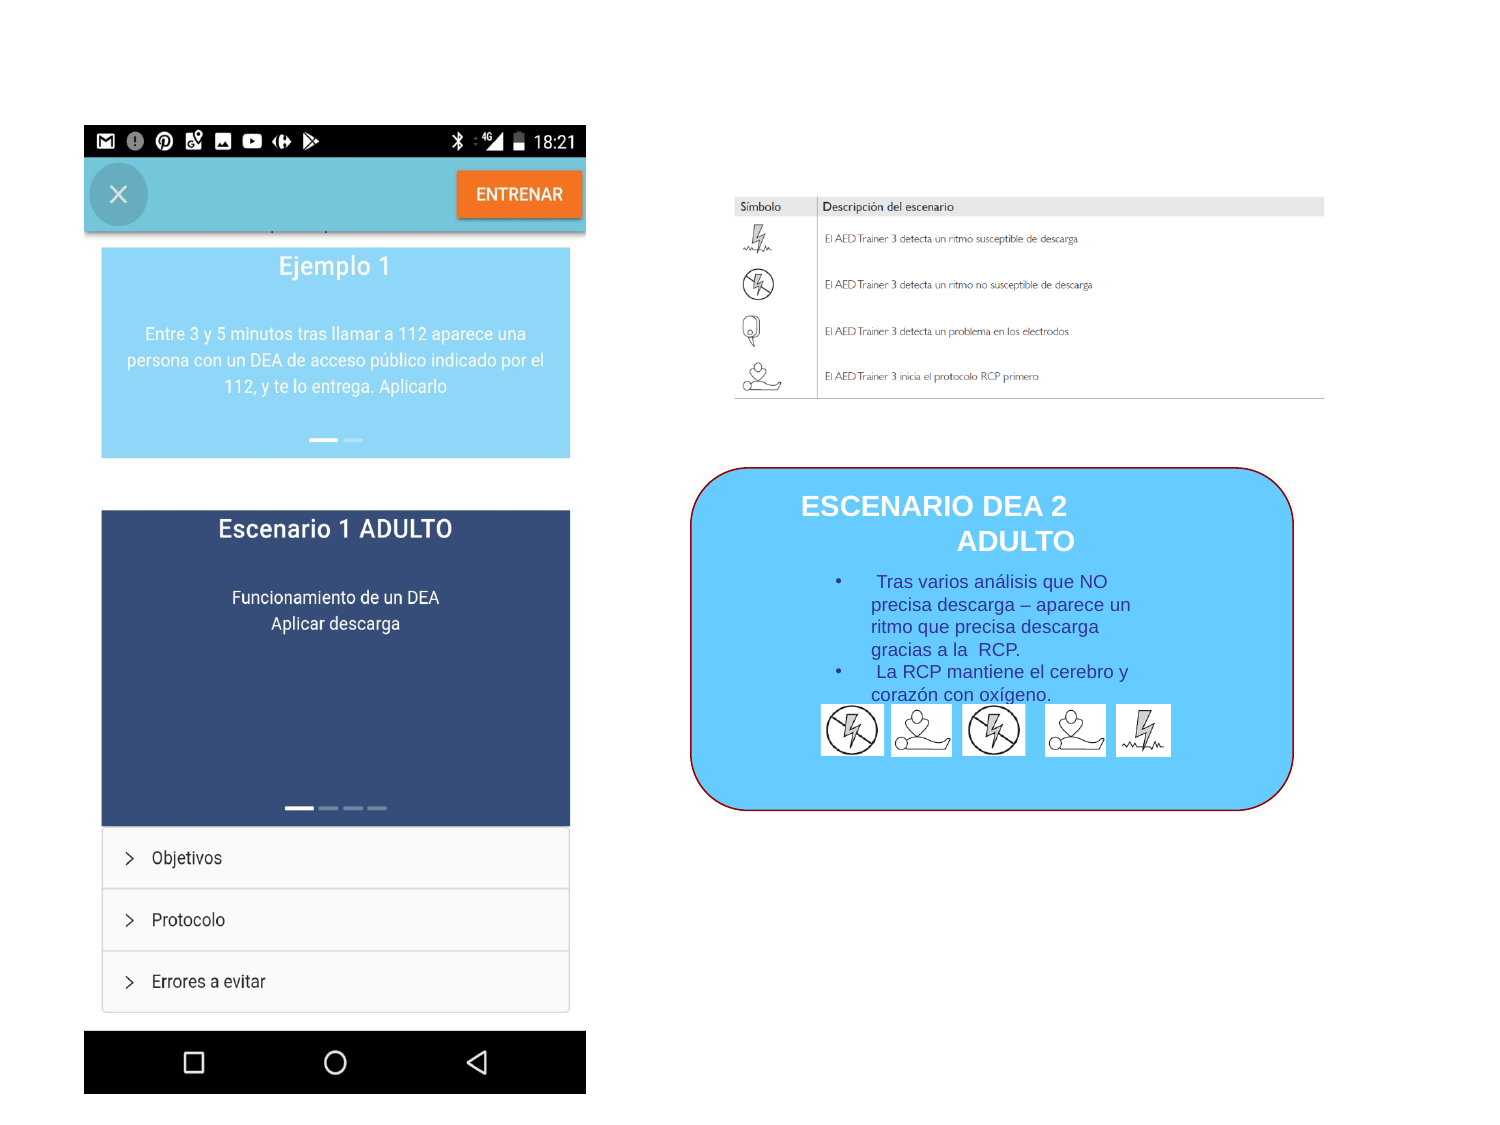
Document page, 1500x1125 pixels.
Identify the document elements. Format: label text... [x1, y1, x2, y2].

text_box ESCENARIO DEA 2 ADULTO [785, 479, 1199, 565]
picture [891, 703, 952, 757]
picture [820, 703, 885, 756]
picture [1045, 703, 1106, 757]
picture [962, 703, 1026, 756]
text_box [690, 467, 1294, 811]
picture [84, 125, 586, 1094]
picture [1115, 703, 1171, 757]
text_box Tras varios análisis que NO precisa descarga – aparece un ritmo que precisa descarga gracias a la RCP. La RCP mantiene el cerebro y corazón con oxígeno. [820, 562, 1176, 741]
picture [725, 184, 1361, 421]
